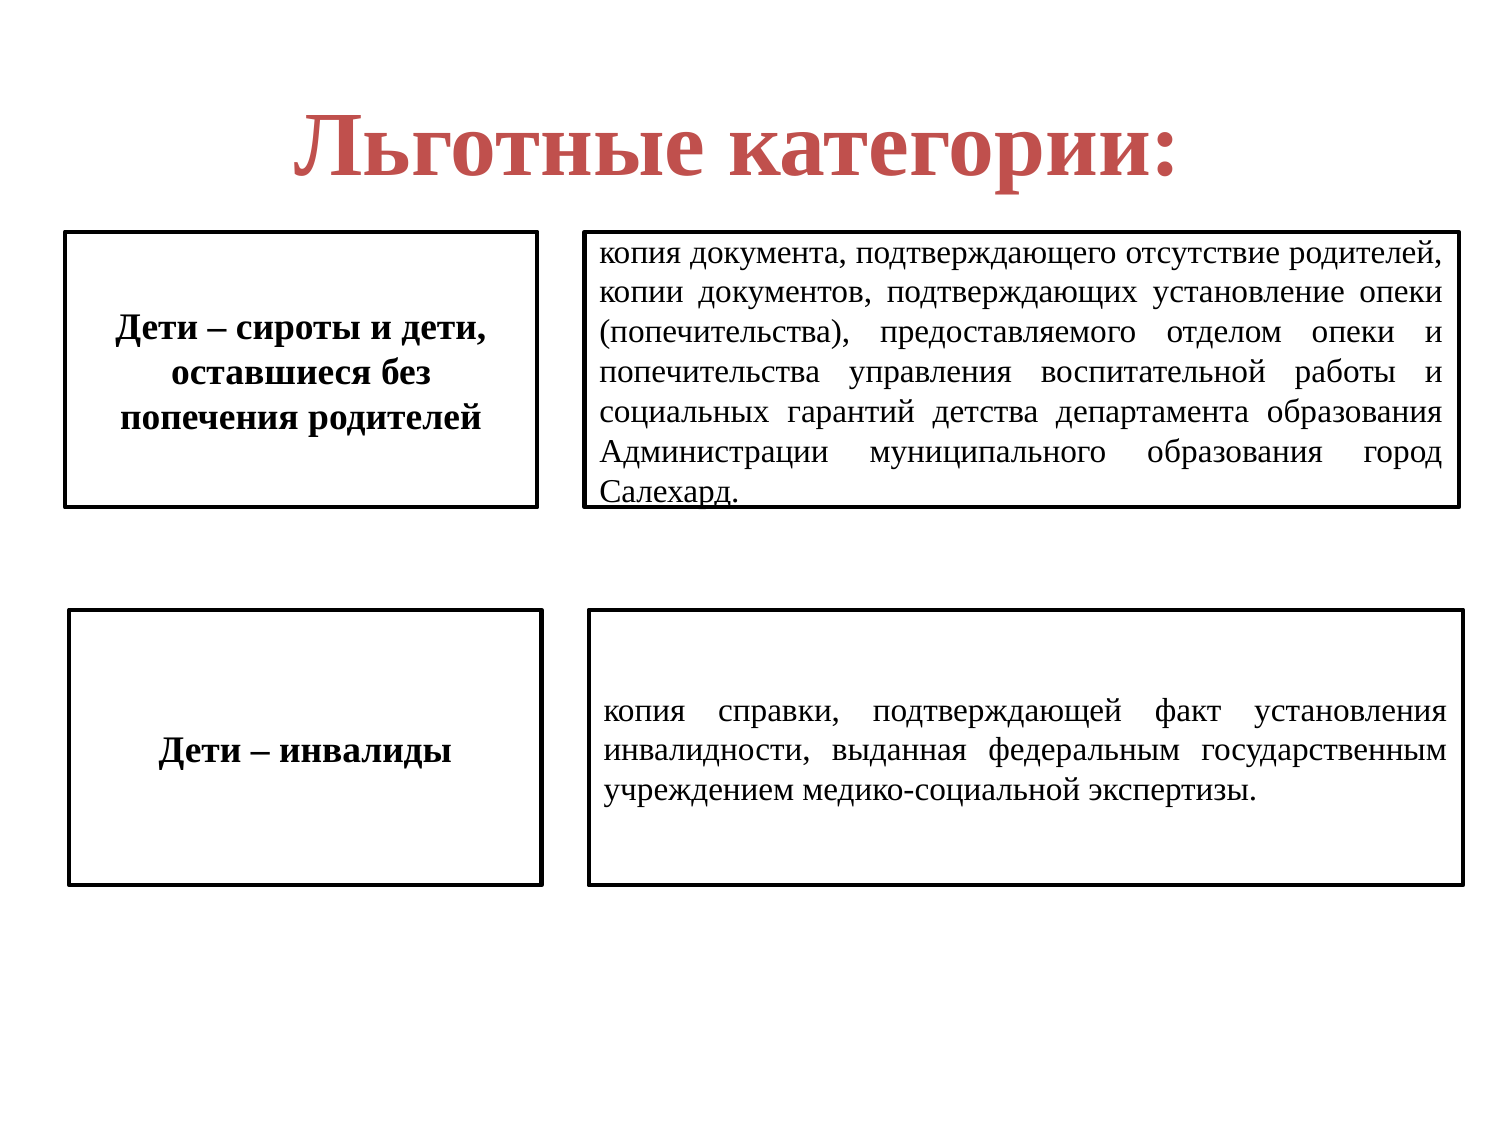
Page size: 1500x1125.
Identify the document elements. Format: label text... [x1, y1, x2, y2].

text_box копия справки, подтверждающей факт установления инвалидности, выданная федеральным государственным учреждением медико-социальной экспертизы. [587, 608, 1465, 887]
text_box копия документа, подтверждающего отсутствие родителей, копии документов, подтверждающих установление опеки (попечительства), предоставляемого отделом опеки и попечительства управления воспитательной работы и социальных гарантий детства департамента образования Администрации муниципального образования город Салехард. [582, 230, 1461, 509]
title Льготные категории: [75, 45, 1425, 233]
text_box Дети – сироты и дети, оставшиеся без попечения родителей [63, 230, 539, 509]
text_box Дети – инвалиды [67, 608, 544, 887]
